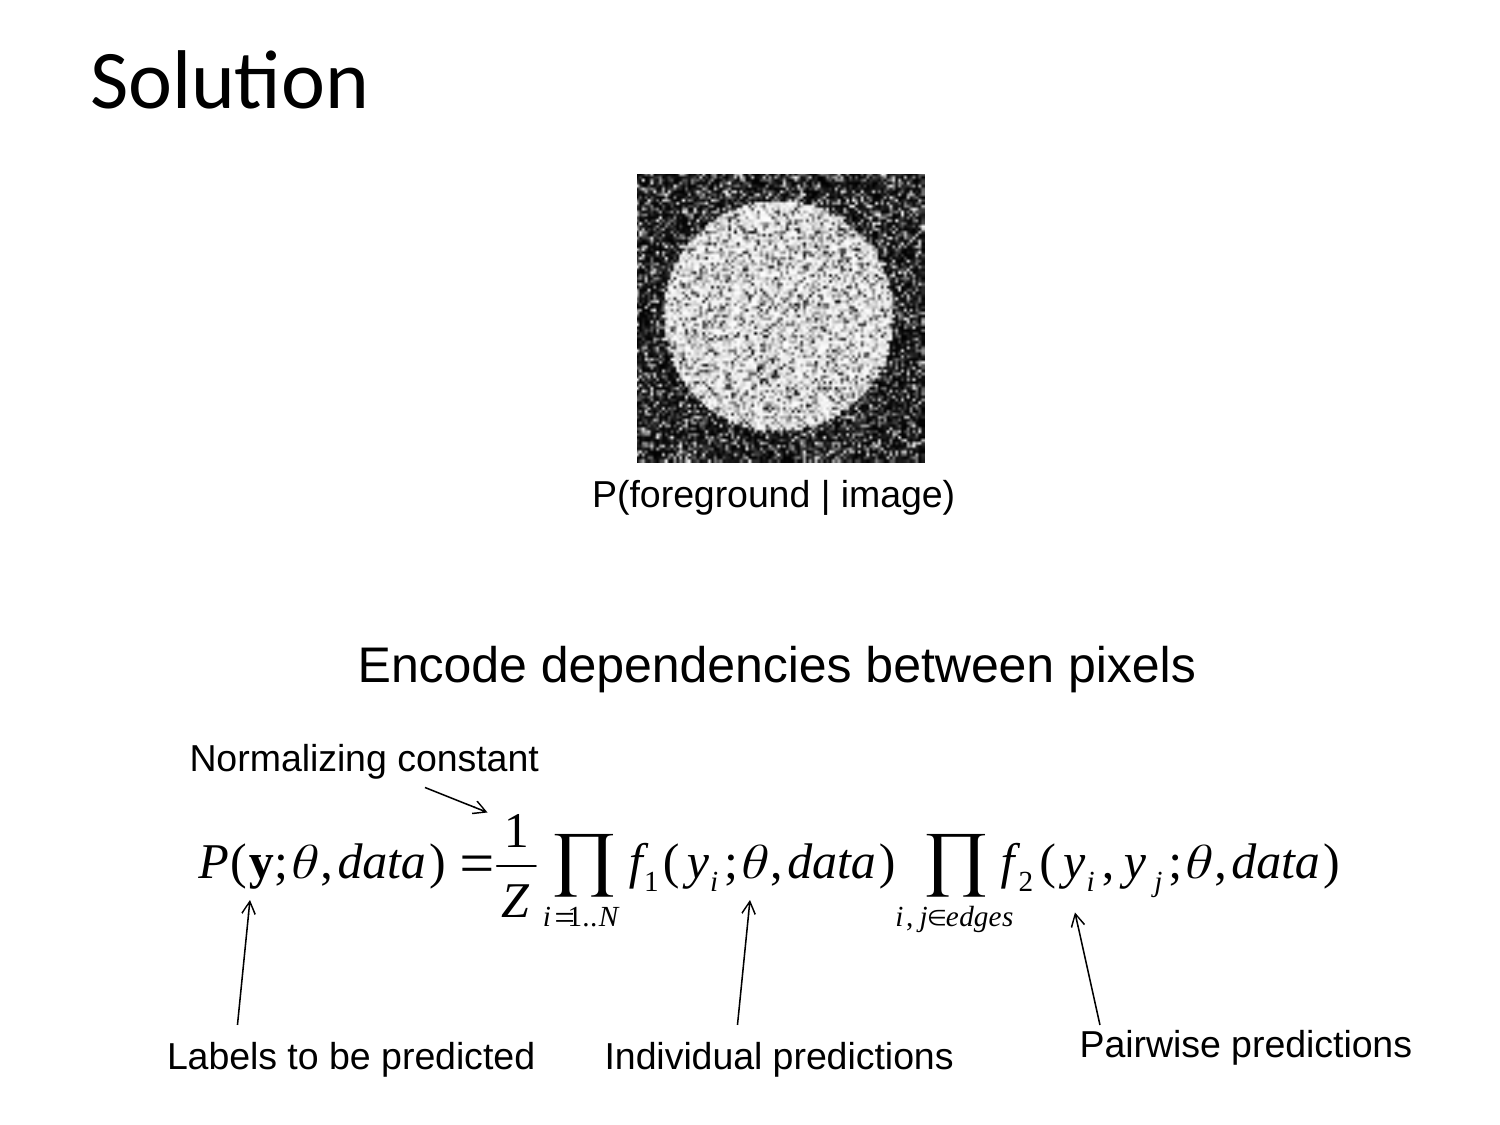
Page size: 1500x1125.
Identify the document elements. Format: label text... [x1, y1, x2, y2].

text_box Labels to be predicted [152, 1024, 551, 1085]
text_box Pairwise predictions [1064, 1012, 1427, 1073]
text_box Individual predictions [589, 1024, 969, 1085]
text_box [180, 955, 307, 969]
text_box P(foreground | image) [577, 462, 971, 523]
title Solution [74, 0, 1426, 151]
picture [637, 174, 926, 463]
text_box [189, 799, 1347, 942]
text_box Encode dependencies between pixels [342, 624, 1211, 700]
text_box Normalizing constant [174, 726, 675, 787]
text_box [1031, 956, 1144, 982]
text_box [680, 955, 807, 969]
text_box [424, 787, 488, 813]
